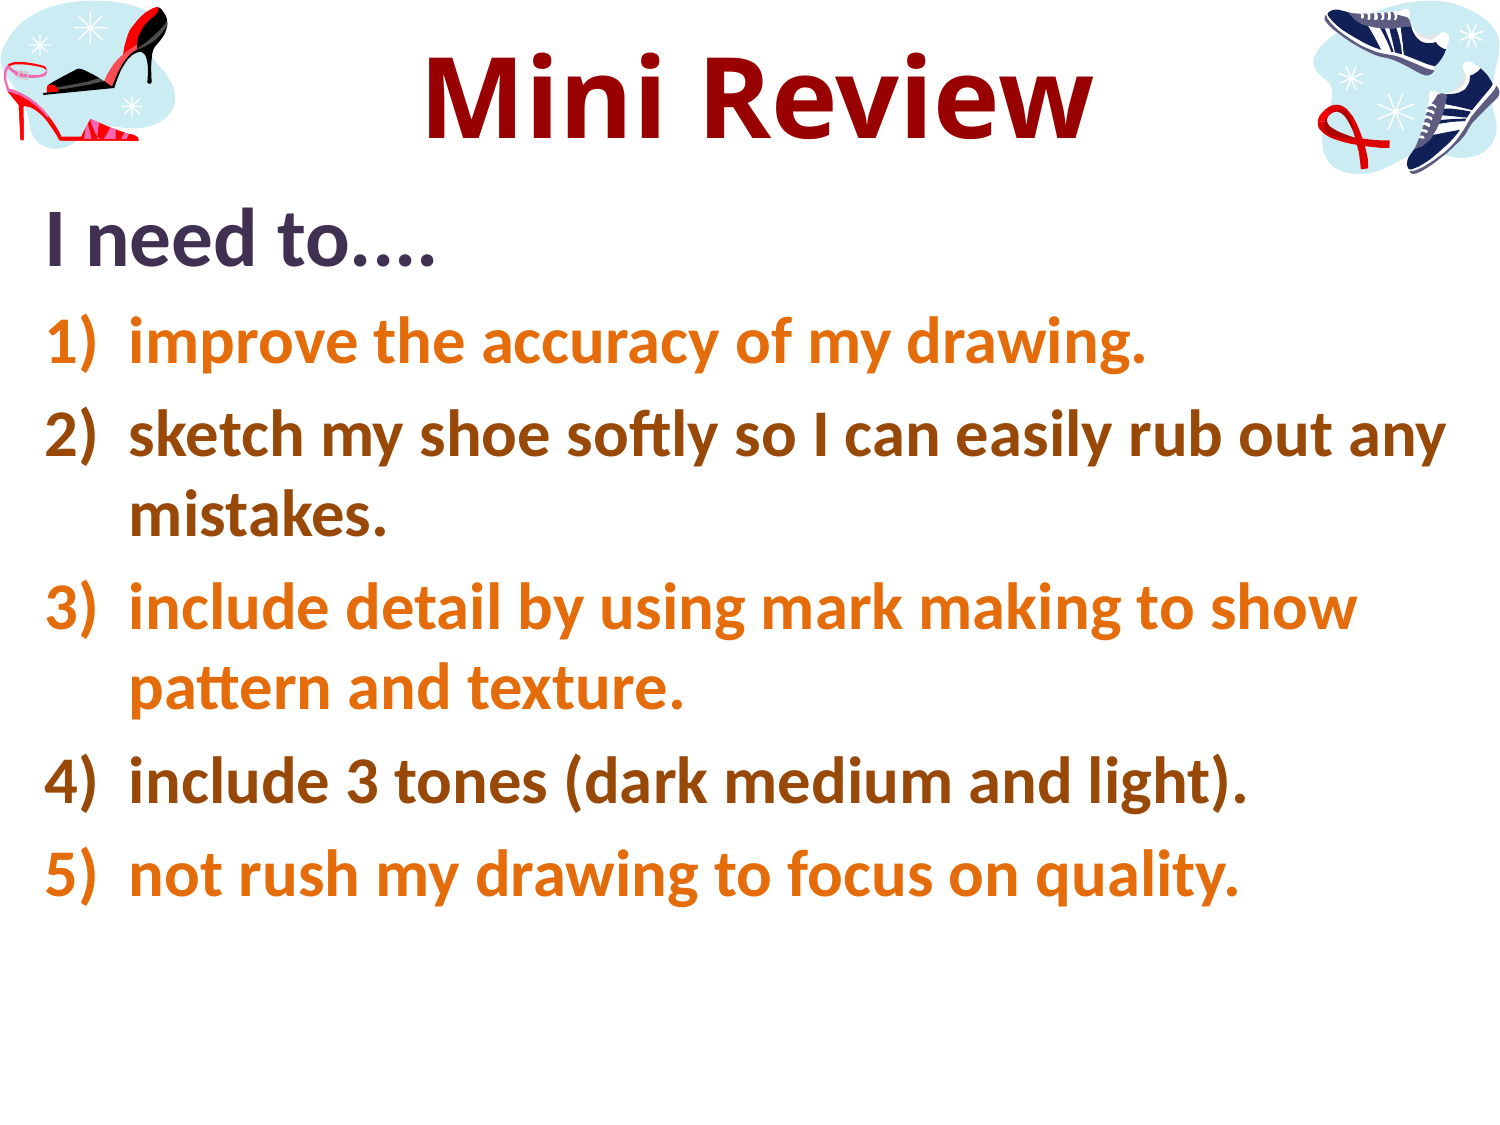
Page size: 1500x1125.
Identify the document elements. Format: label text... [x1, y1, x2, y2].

picture [0, 0, 177, 150]
title Mini Review [81, 0, 1310, 175]
picture [1312, 0, 1500, 176]
list I need to.... improve the accuracy of my drawing. sketch my shoe softly so I can easily rub out any mistakes. include detail by using mark making to show pattern and texture. include 3 tones (dark medium and light). not rush my drawing to focus on quality. [29, 175, 1500, 1048]
